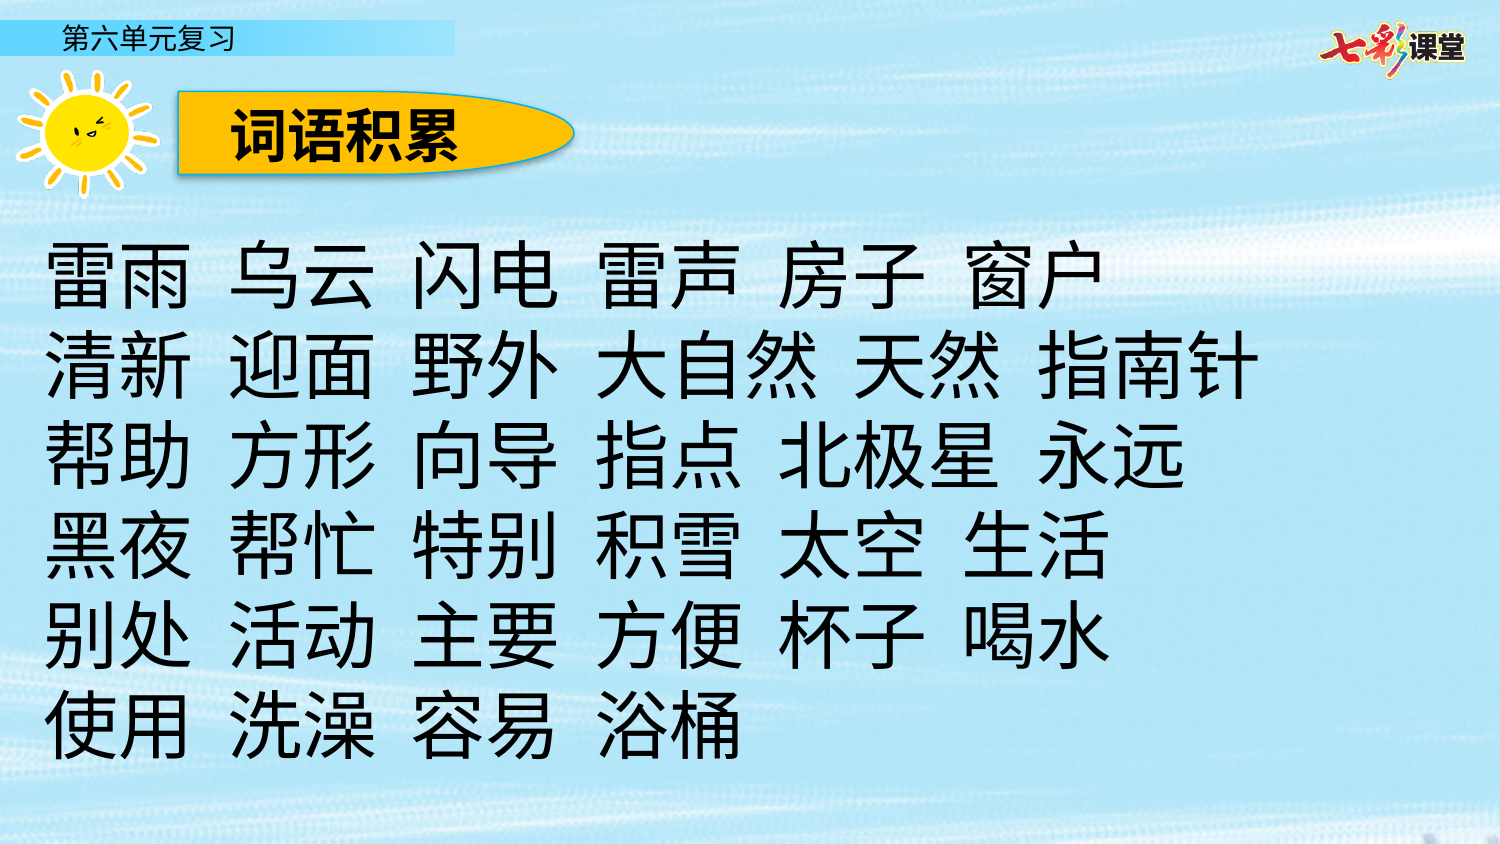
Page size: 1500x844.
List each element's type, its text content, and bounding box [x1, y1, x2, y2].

text_box • [0, 0, 1500, 844]
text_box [161, 91, 575, 176]
text_box 雷雨 乌云 闪电 雷声 房子 窗户 清新 迎面 野外 大自然 天然 指南针 帮助 方形 向导 指点 北极星 永远 黑夜 帮忙 特别 积雪 太空 生活 别处 活动 主要 方便 杯子 喝水 使用 洗澡 容易 浴桶 [29, 221, 1499, 777]
picture [0, 44, 177, 222]
picture [1316, 20, 1468, 80]
